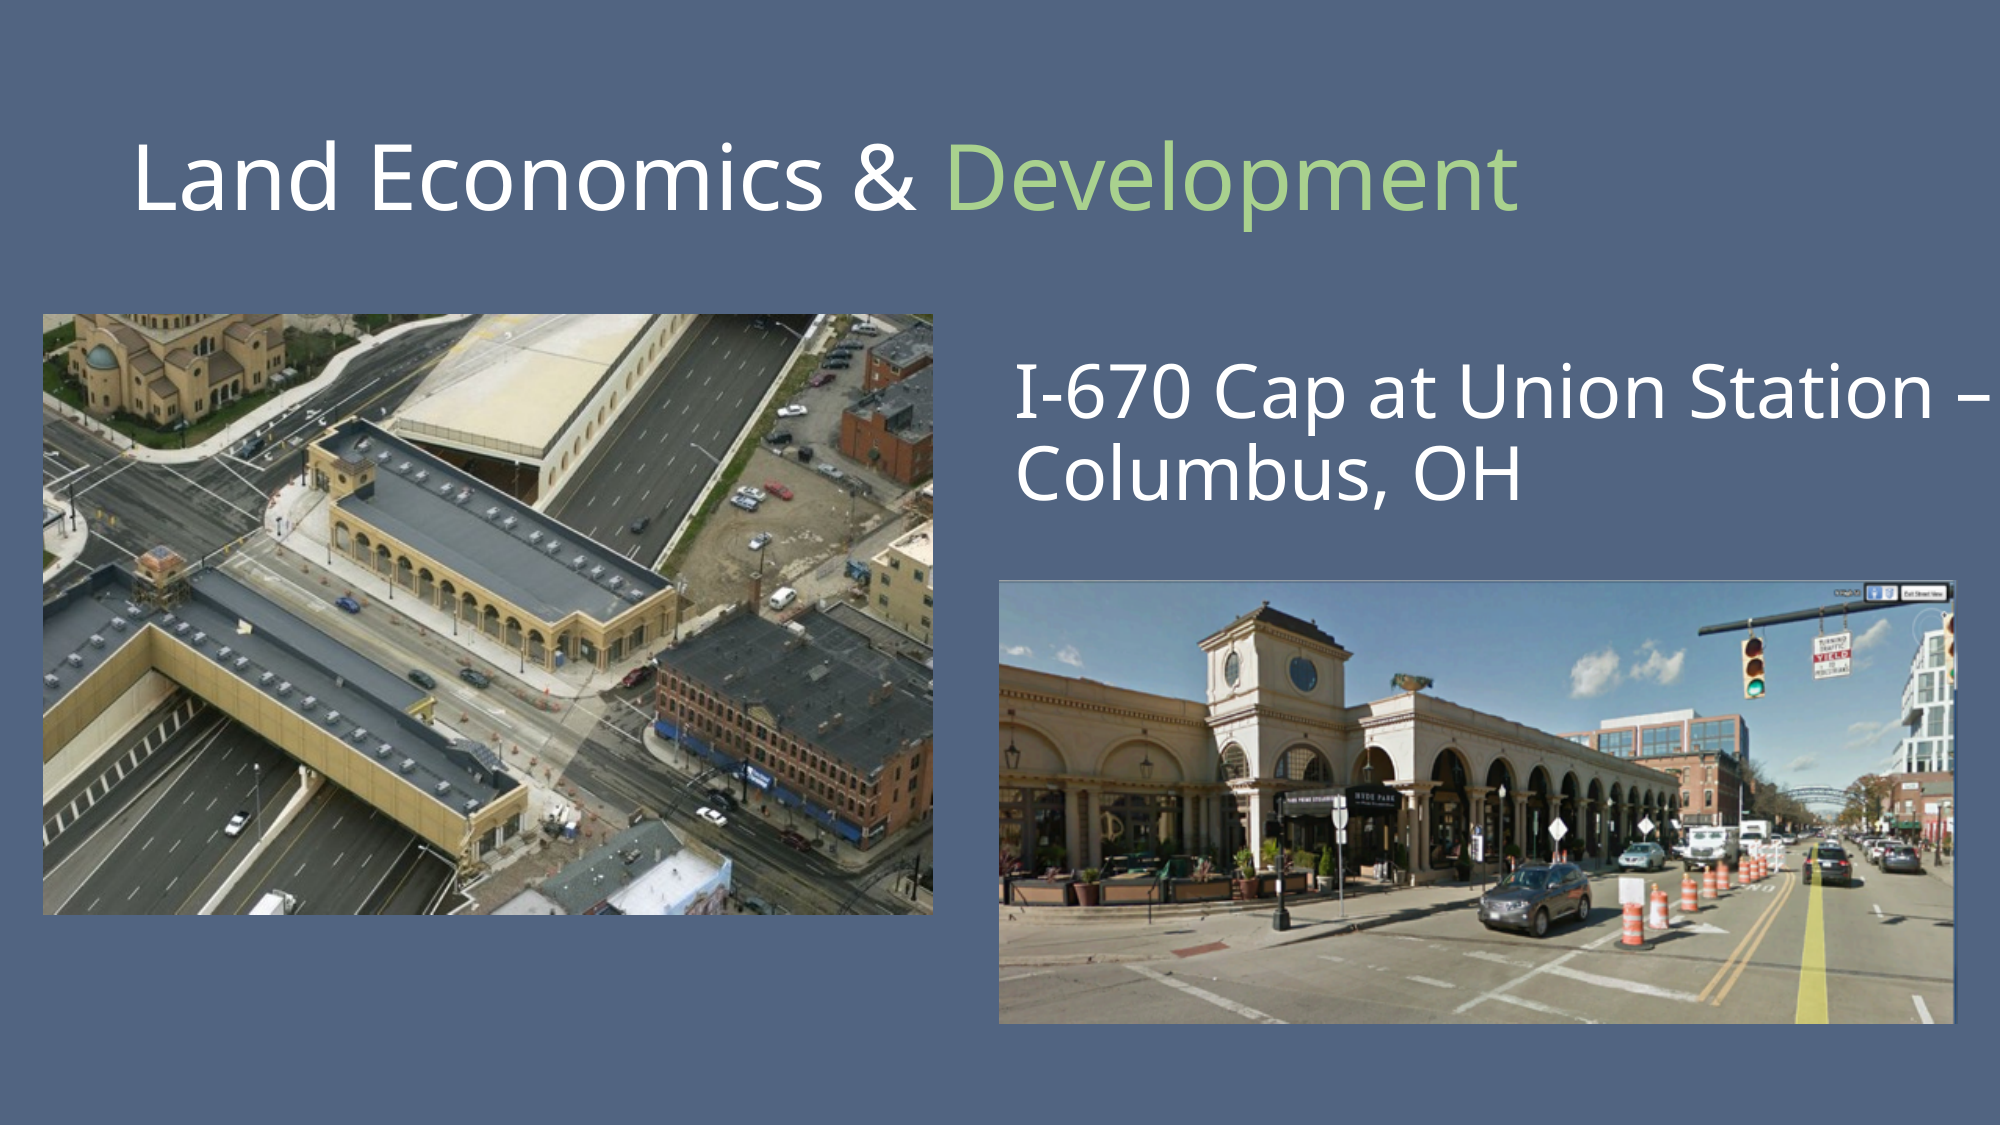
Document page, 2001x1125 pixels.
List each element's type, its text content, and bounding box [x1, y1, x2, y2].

picture [999, 580, 1958, 1024]
title I-670 Cap at Union Station – Columbus, OH [999, 326, 2000, 544]
text_box Land Economics & Development [115, 72, 1841, 290]
picture [43, 314, 933, 915]
